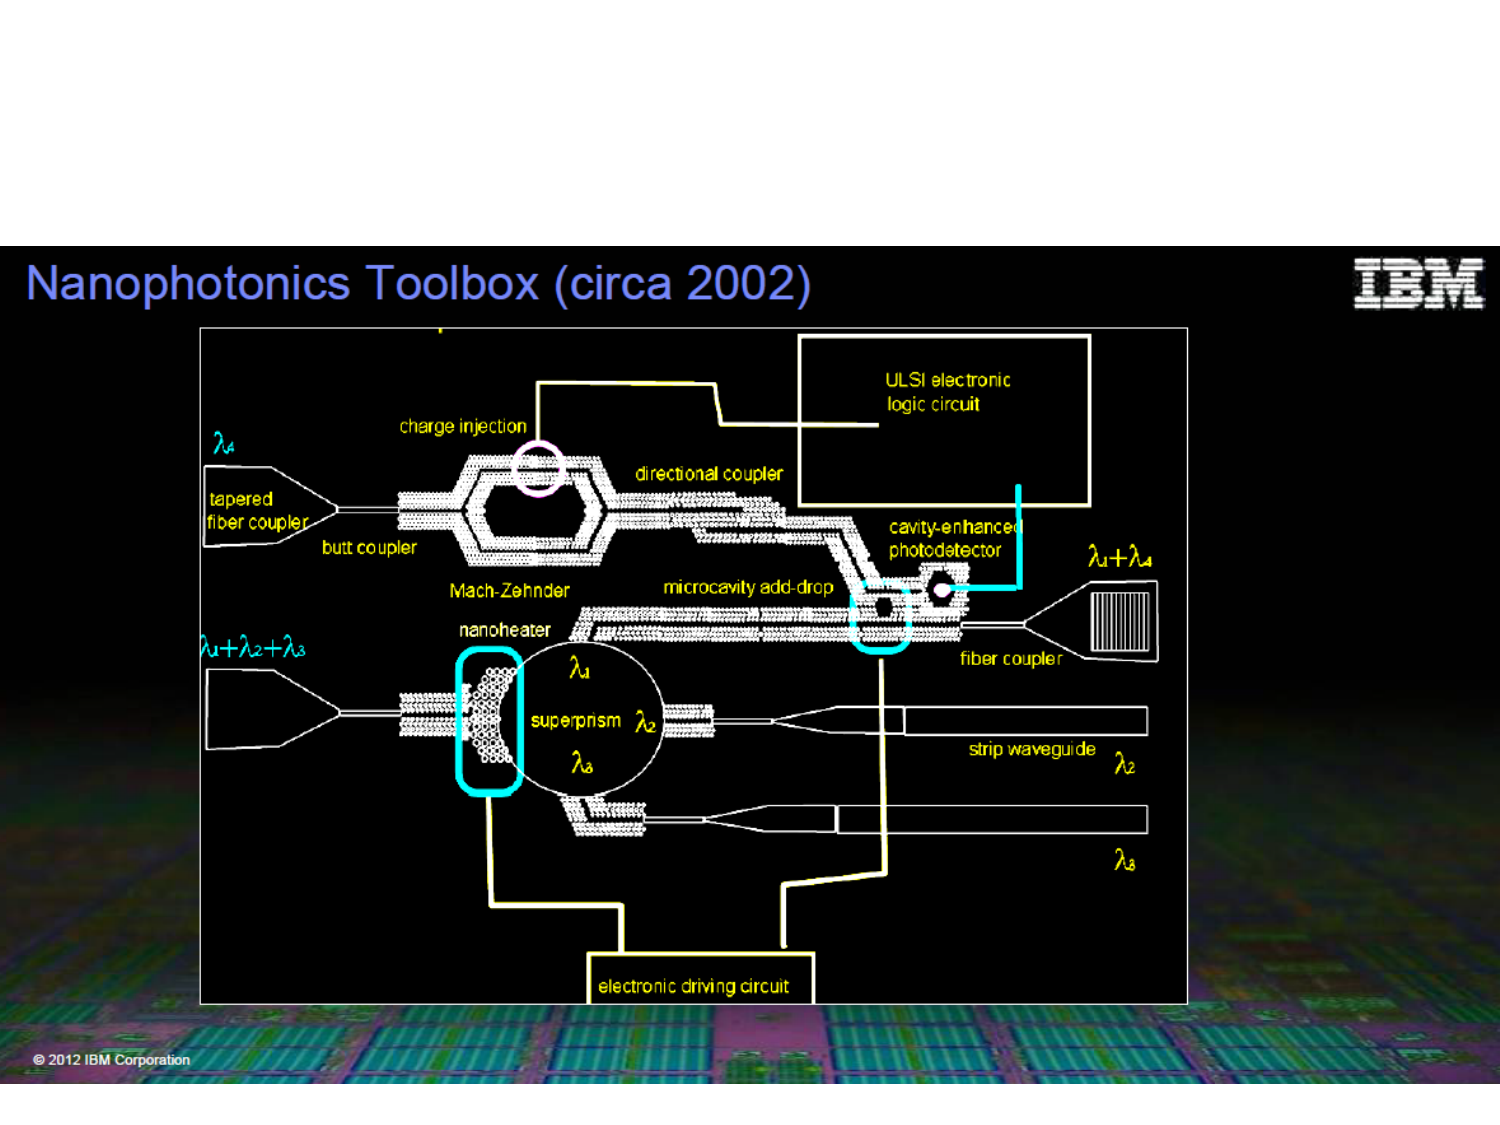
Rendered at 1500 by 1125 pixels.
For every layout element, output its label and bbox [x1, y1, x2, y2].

picture [0, 245, 1500, 1084]
